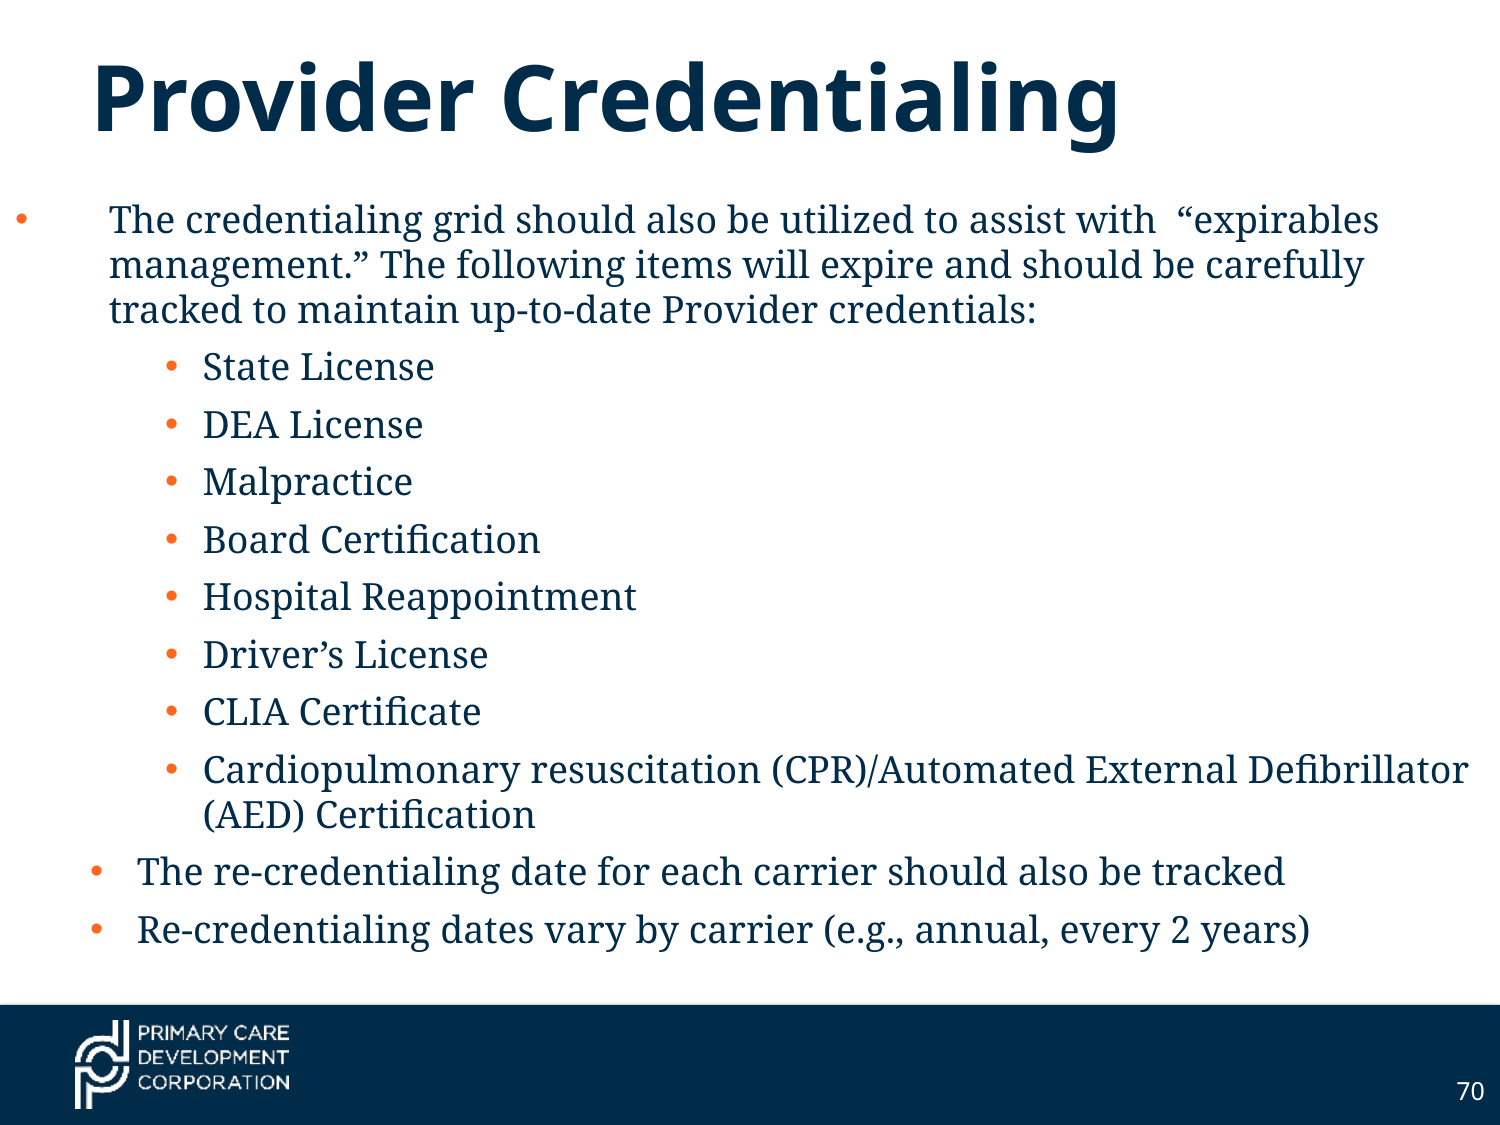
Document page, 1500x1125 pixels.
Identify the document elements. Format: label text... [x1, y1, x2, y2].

slide_number 70 [1433, 1062, 1500, 1123]
title Provider Credentialing [75, 0, 1425, 188]
list The credentialing grid should also be utilized to assist with “expirables management.” The following items will expire and should be carefully tracked to maintain up-to-date Provider credentials: State License DEA License Malpractice Board Certification Hospital Reappointment Driver’s License CLIA Certificate Cardiopulmonary resuscitation (CPR)/Automated External Defibrillator (AED) Certification The re-credentialing date for each carrier should also be tracked Re-credentialing dates vary by carrier (e.g., annual, every 2 years) [0, 188, 1489, 1008]
picture [75, 1020, 289, 1109]
